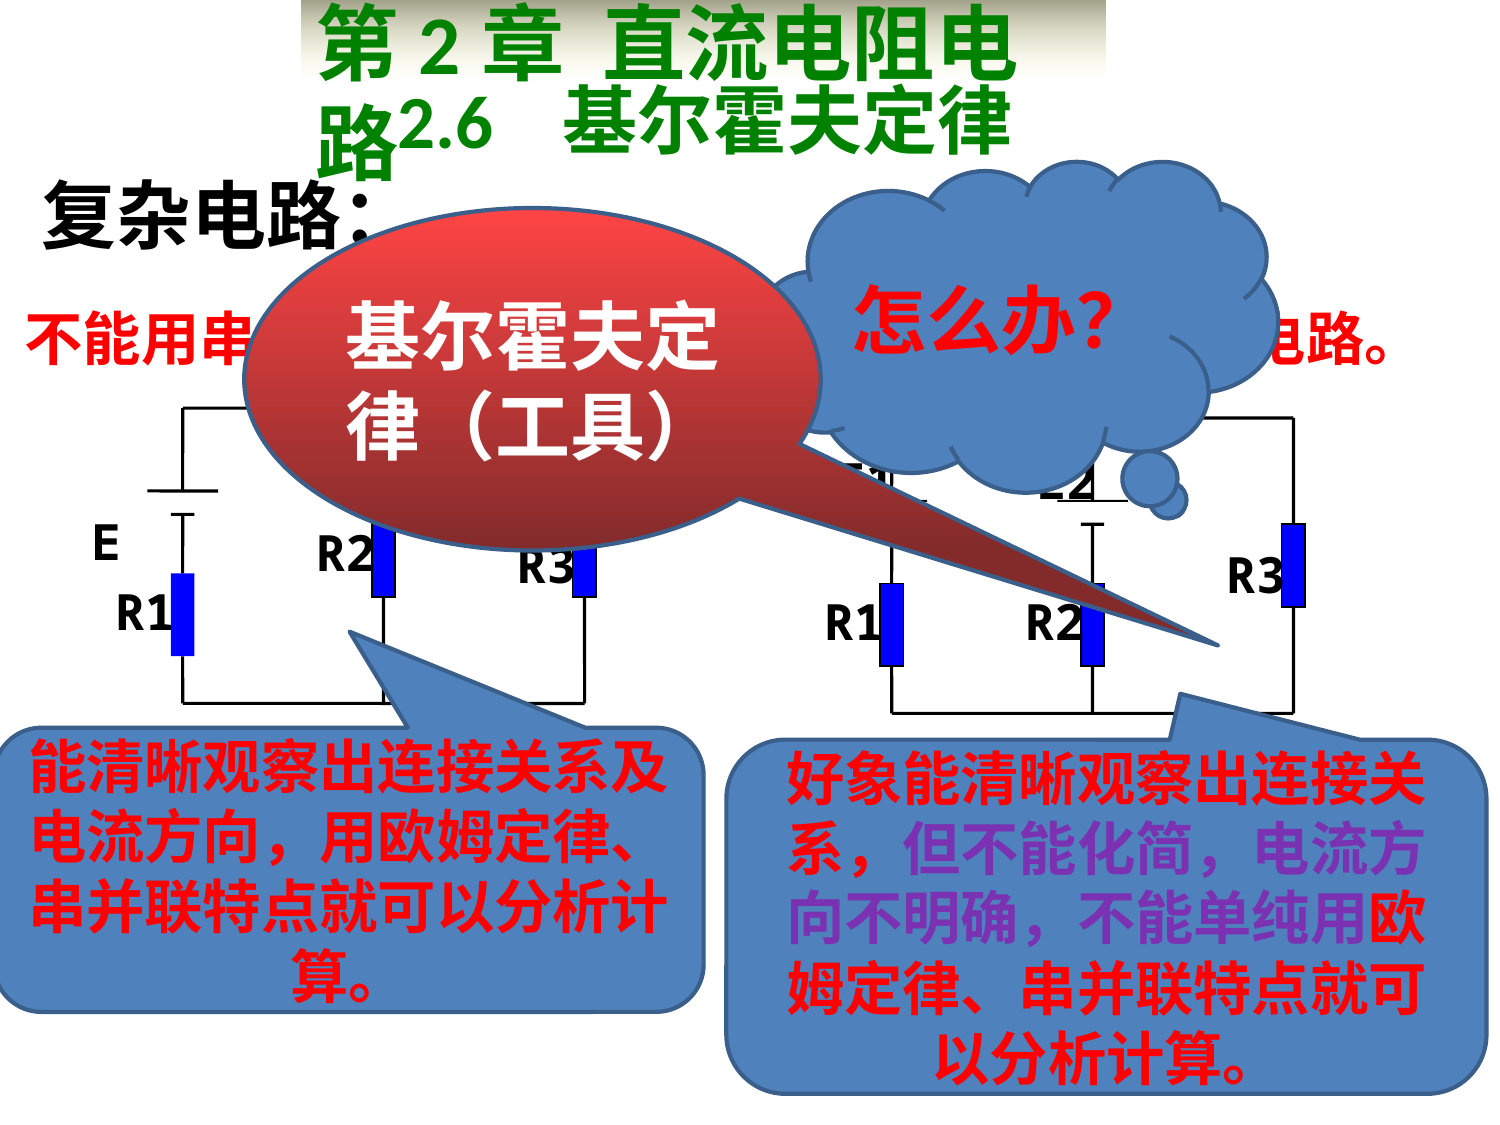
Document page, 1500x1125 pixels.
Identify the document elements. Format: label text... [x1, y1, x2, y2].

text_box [76, 407, 597, 704]
text_box 复杂电路： [26, 160, 408, 266]
text_box 不能用串、并联分析方法化简成无分支单回路的电路。 [1250, 294, 1500, 380]
text_box 基尔霍夫定律（工具） [242, 205, 823, 548]
text_box 2.6 基尔霍夫定律 [382, 66, 1118, 172]
text_box 怎么办？ [775, 159, 1281, 416]
text_box 第2章 直流电阻电路 [301, 0, 1106, 82]
text_box 不能用串、并联分析方法化简成无分支单回路的电路。 [9, 294, 278, 380]
text_box 能清晰观察出连接关系及电流方向，用欧姆定律、串并联特点就可以分析计算。 [0, 713, 706, 1015]
text_box 好象能清晰观察出连接关系，但不能化简，电流方向不明确，不能单纯用欧姆定律、串并联特点就可以分析计算。 [724, 721, 1489, 1096]
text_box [808, 417, 1318, 714]
